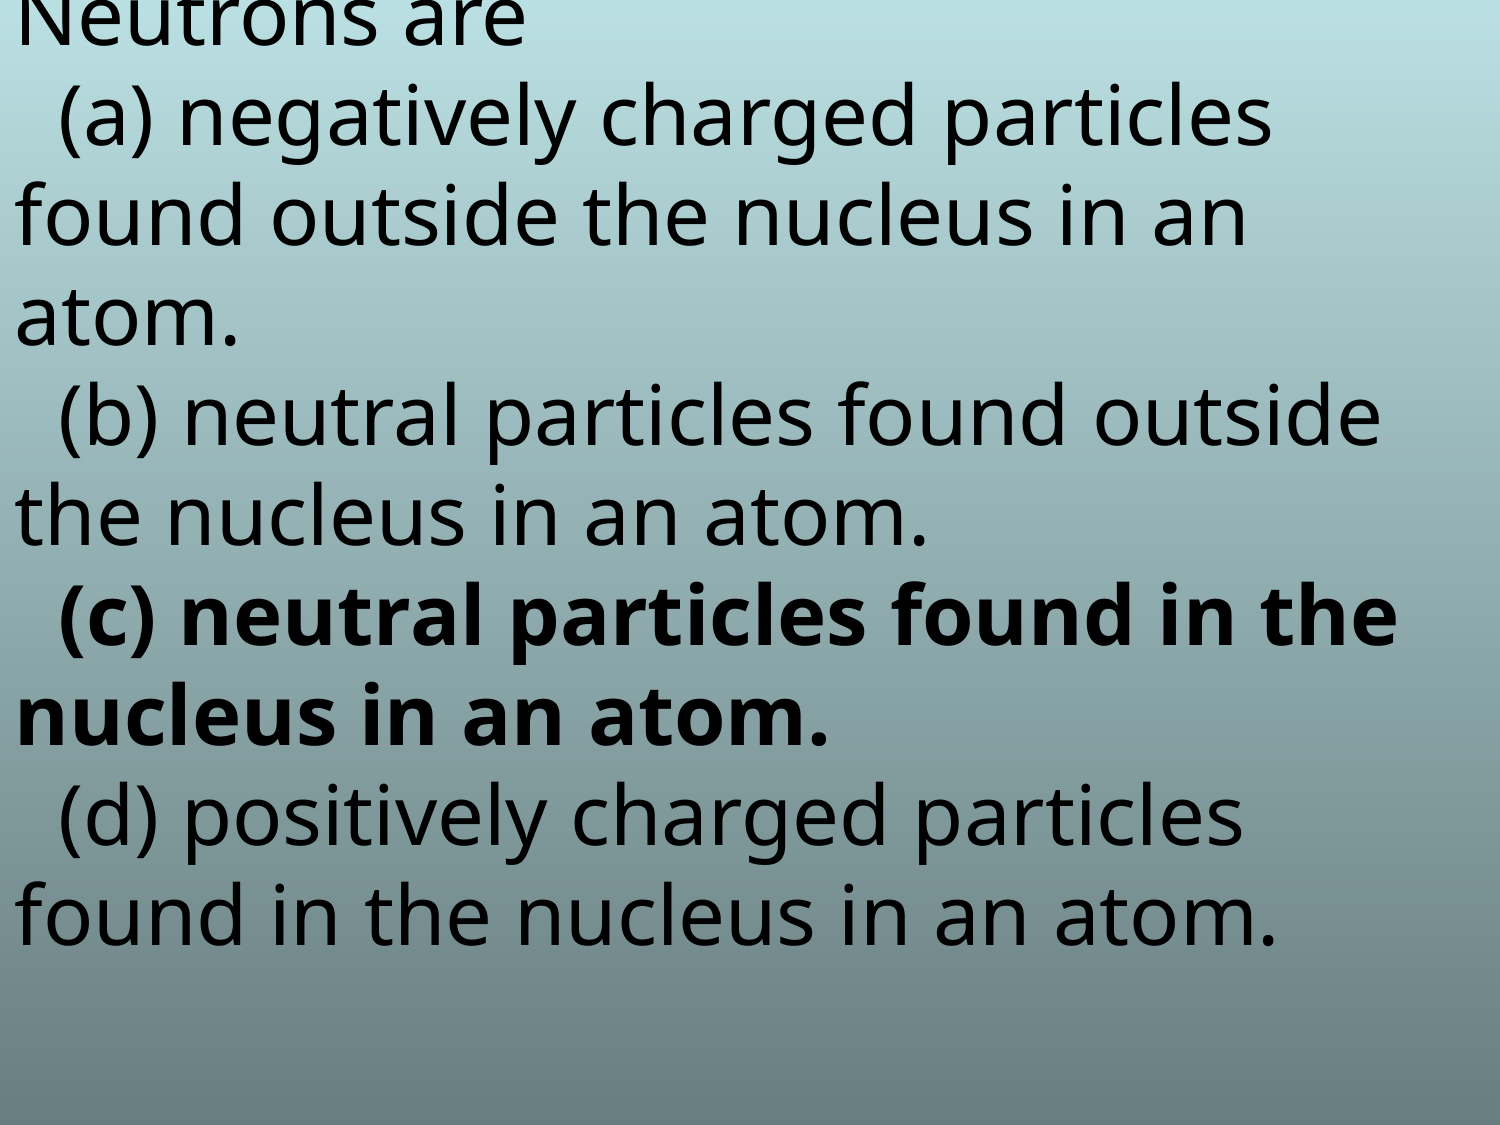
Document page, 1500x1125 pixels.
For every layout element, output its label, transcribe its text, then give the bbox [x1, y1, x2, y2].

text_box Neutrons are (a) negatively charged particles found outside the nucleus in an atom. (b) neutral particles found outside the nucleus in an atom. (c) neutral particles found in the nucleus in an atom. (d) positively charged particles found in the nucleus in an atom. [0, 0, 1500, 970]
